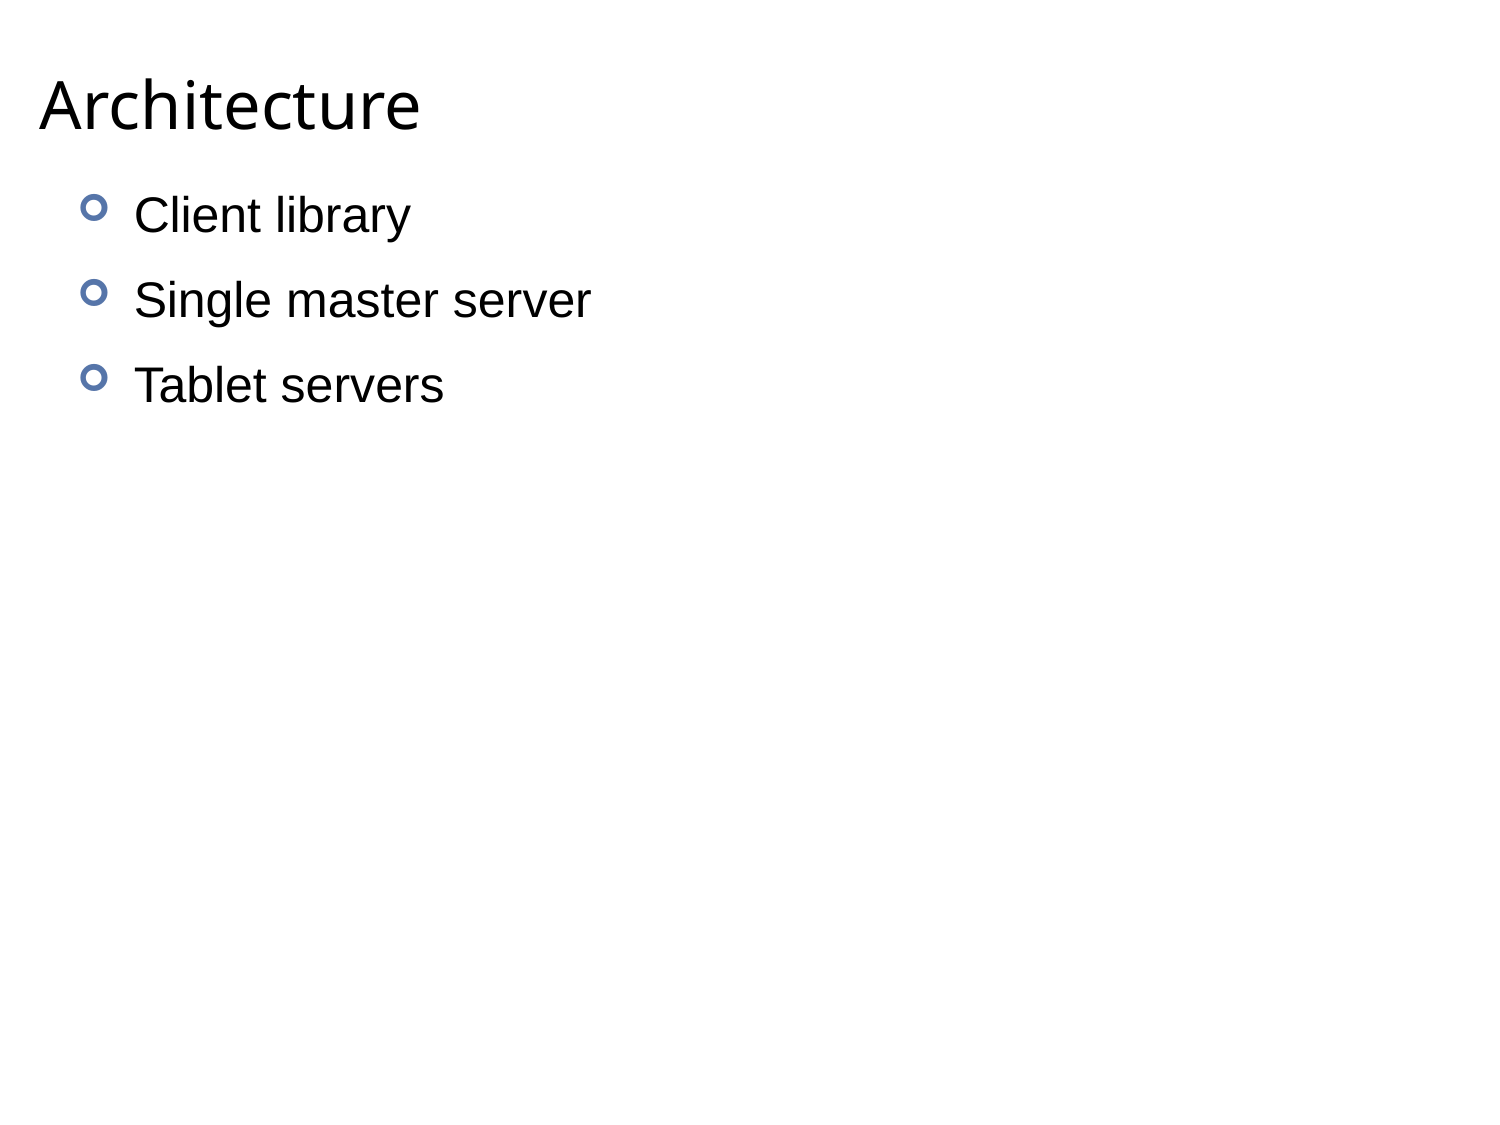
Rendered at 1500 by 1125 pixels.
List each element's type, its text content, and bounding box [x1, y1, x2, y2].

title Architecture [24, 18, 1451, 188]
list Client library Single master server Tablet servers [62, 174, 1451, 1013]
